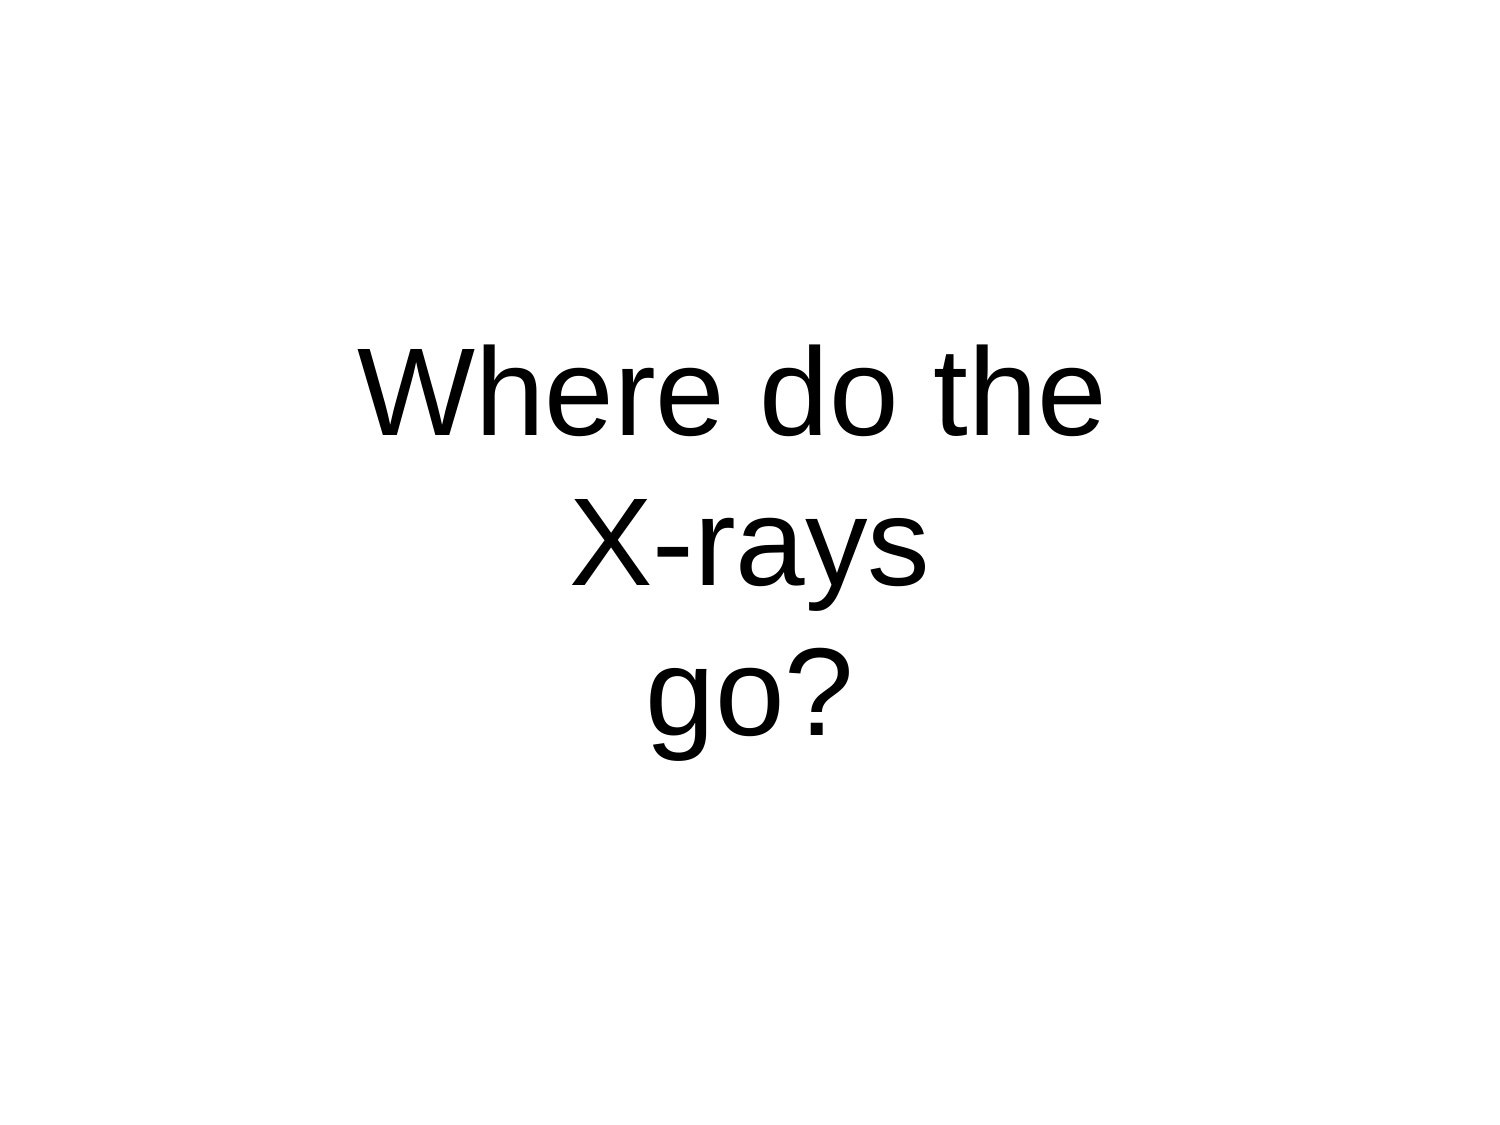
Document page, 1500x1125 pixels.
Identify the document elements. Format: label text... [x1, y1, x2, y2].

title Where do the X-rays go? [75, 45, 1425, 1025]
